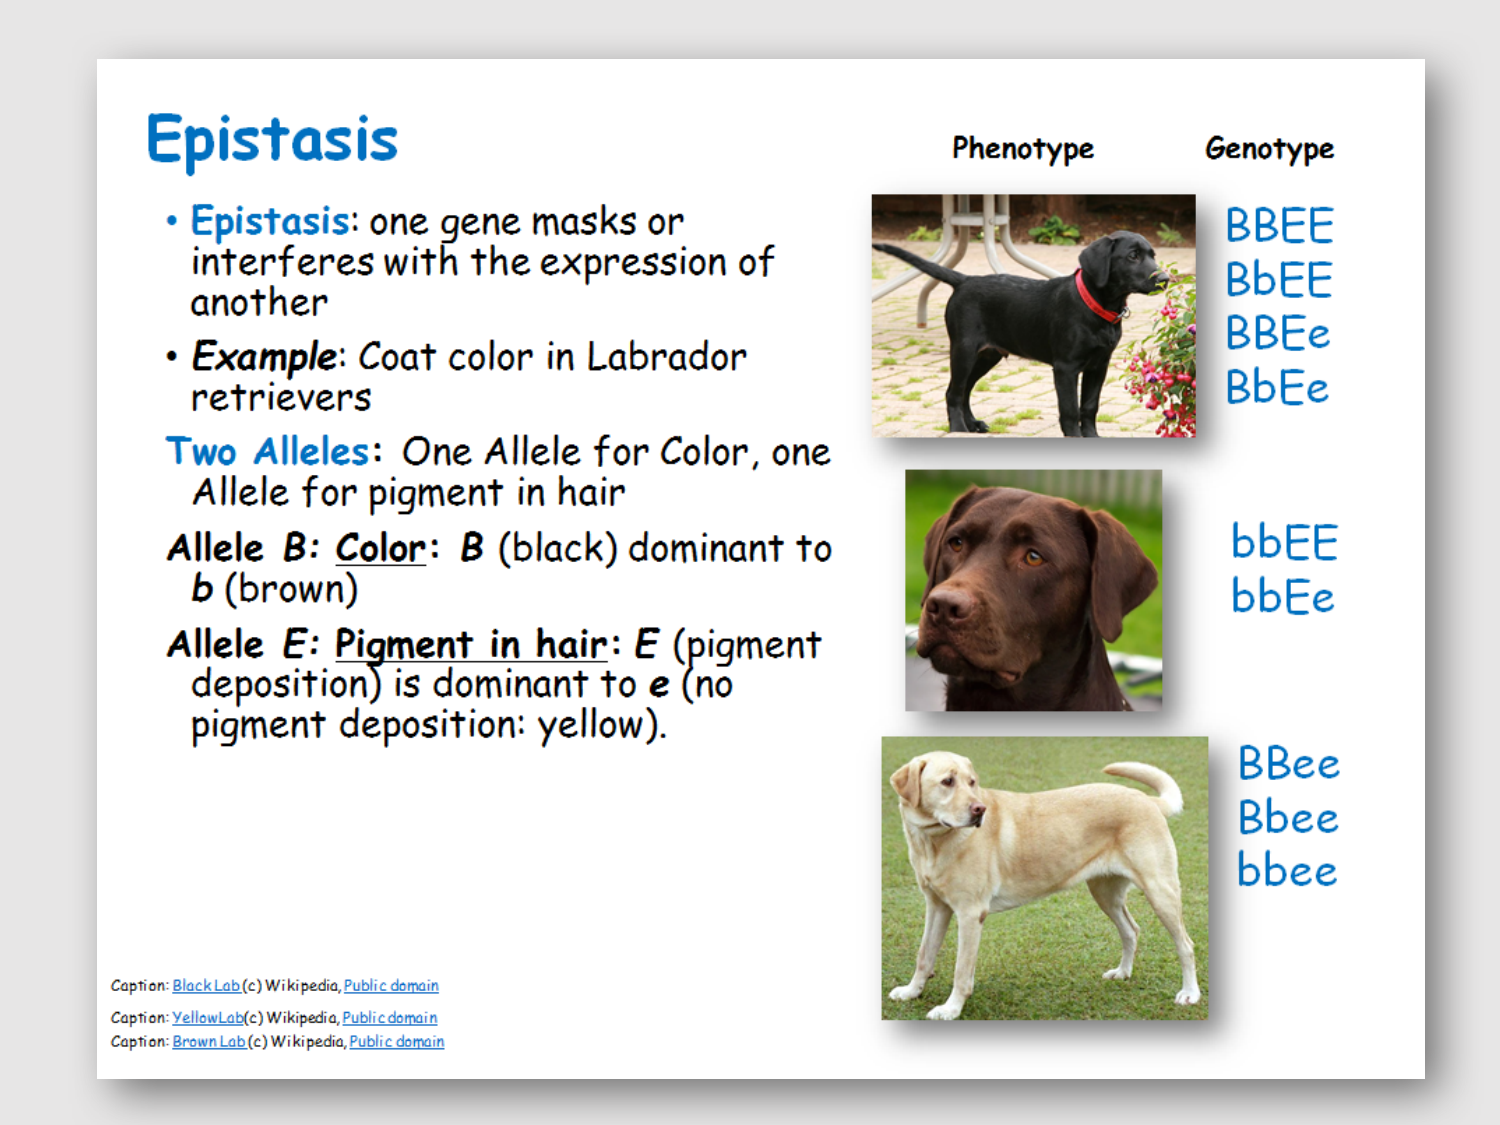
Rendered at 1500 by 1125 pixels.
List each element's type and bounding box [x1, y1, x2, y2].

picture [97, 59, 1425, 1079]
